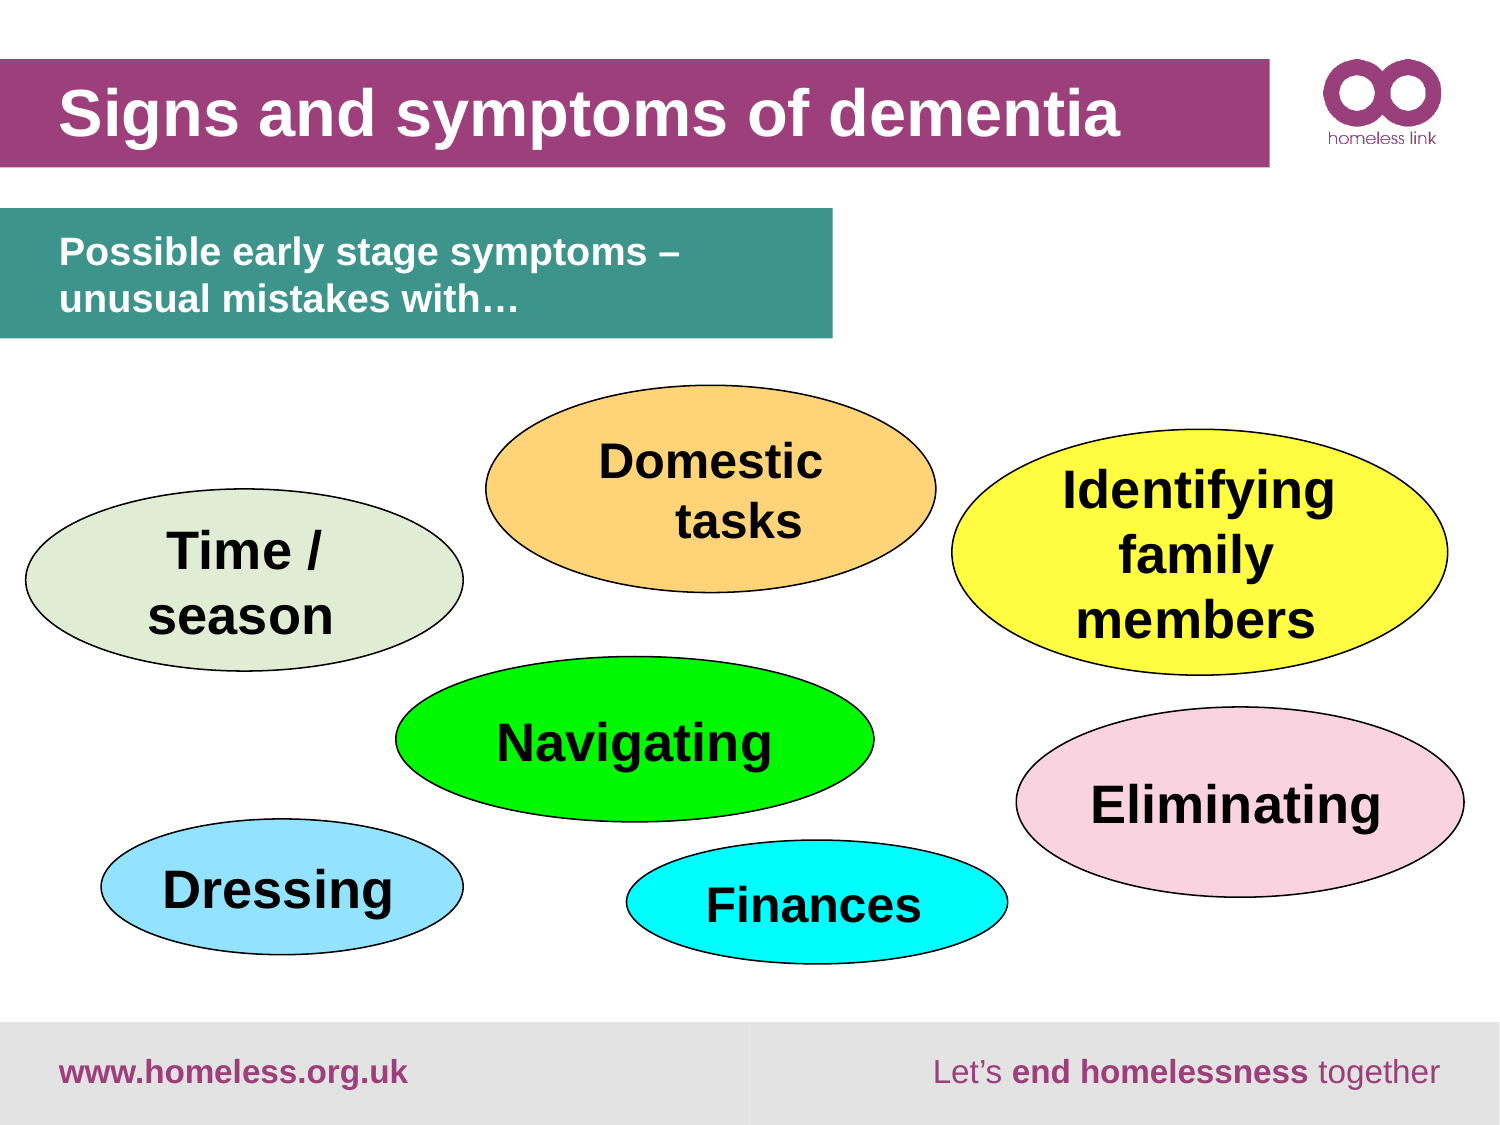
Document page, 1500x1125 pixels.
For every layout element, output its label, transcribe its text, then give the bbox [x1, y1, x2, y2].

text_box Possible early stage symptoms – unusual mistakes with… [0, 208, 833, 339]
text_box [1016, 706, 1465, 898]
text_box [100, 818, 464, 955]
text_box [25, 488, 464, 672]
text_box Let’s end homelessness together [749, 1022, 1500, 1125]
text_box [626, 839, 1008, 965]
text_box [395, 656, 875, 823]
text_box www.homeless.org.uk [0, 1022, 749, 1125]
picture [1323, 58, 1442, 144]
text_box Signs and symptoms of dementia [0, 59, 1270, 168]
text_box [951, 429, 1448, 676]
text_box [485, 385, 937, 593]
